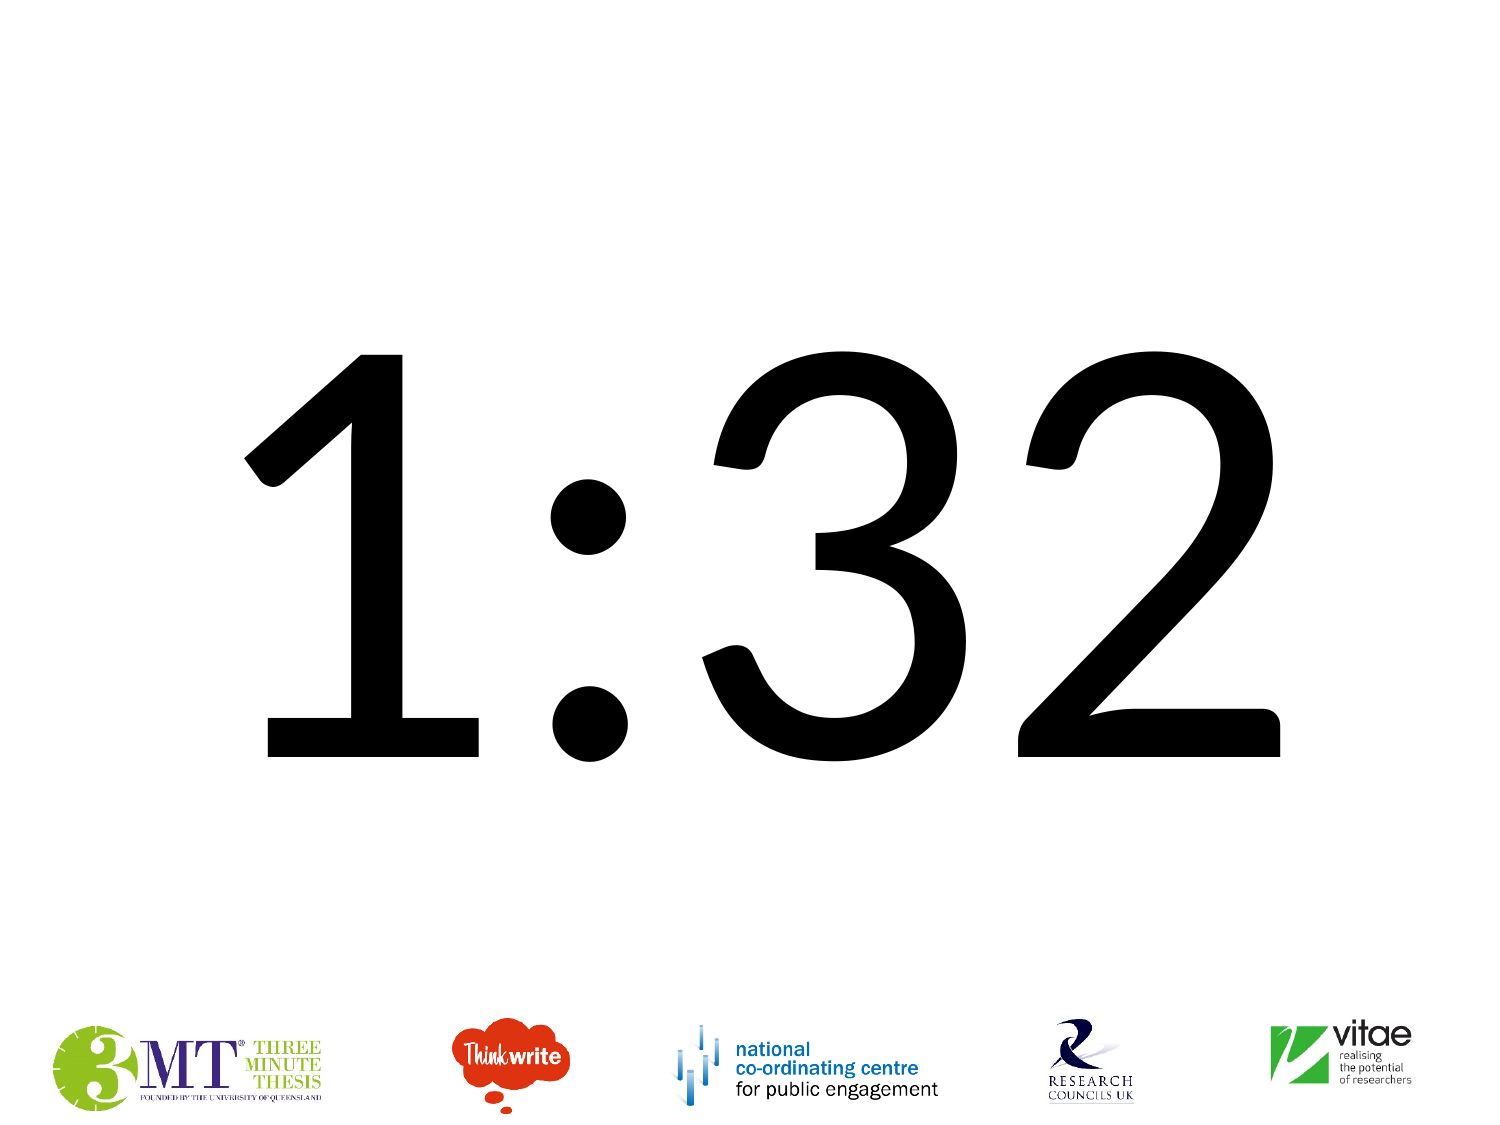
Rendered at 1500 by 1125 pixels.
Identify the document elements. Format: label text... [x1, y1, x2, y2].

picture [663, 1025, 938, 1106]
picture [53, 1026, 321, 1111]
picture [452, 1018, 570, 1114]
picture [1234, 989, 1447, 1120]
text_box 1:32 [112, 125, 1388, 941]
picture [1045, 1015, 1137, 1107]
